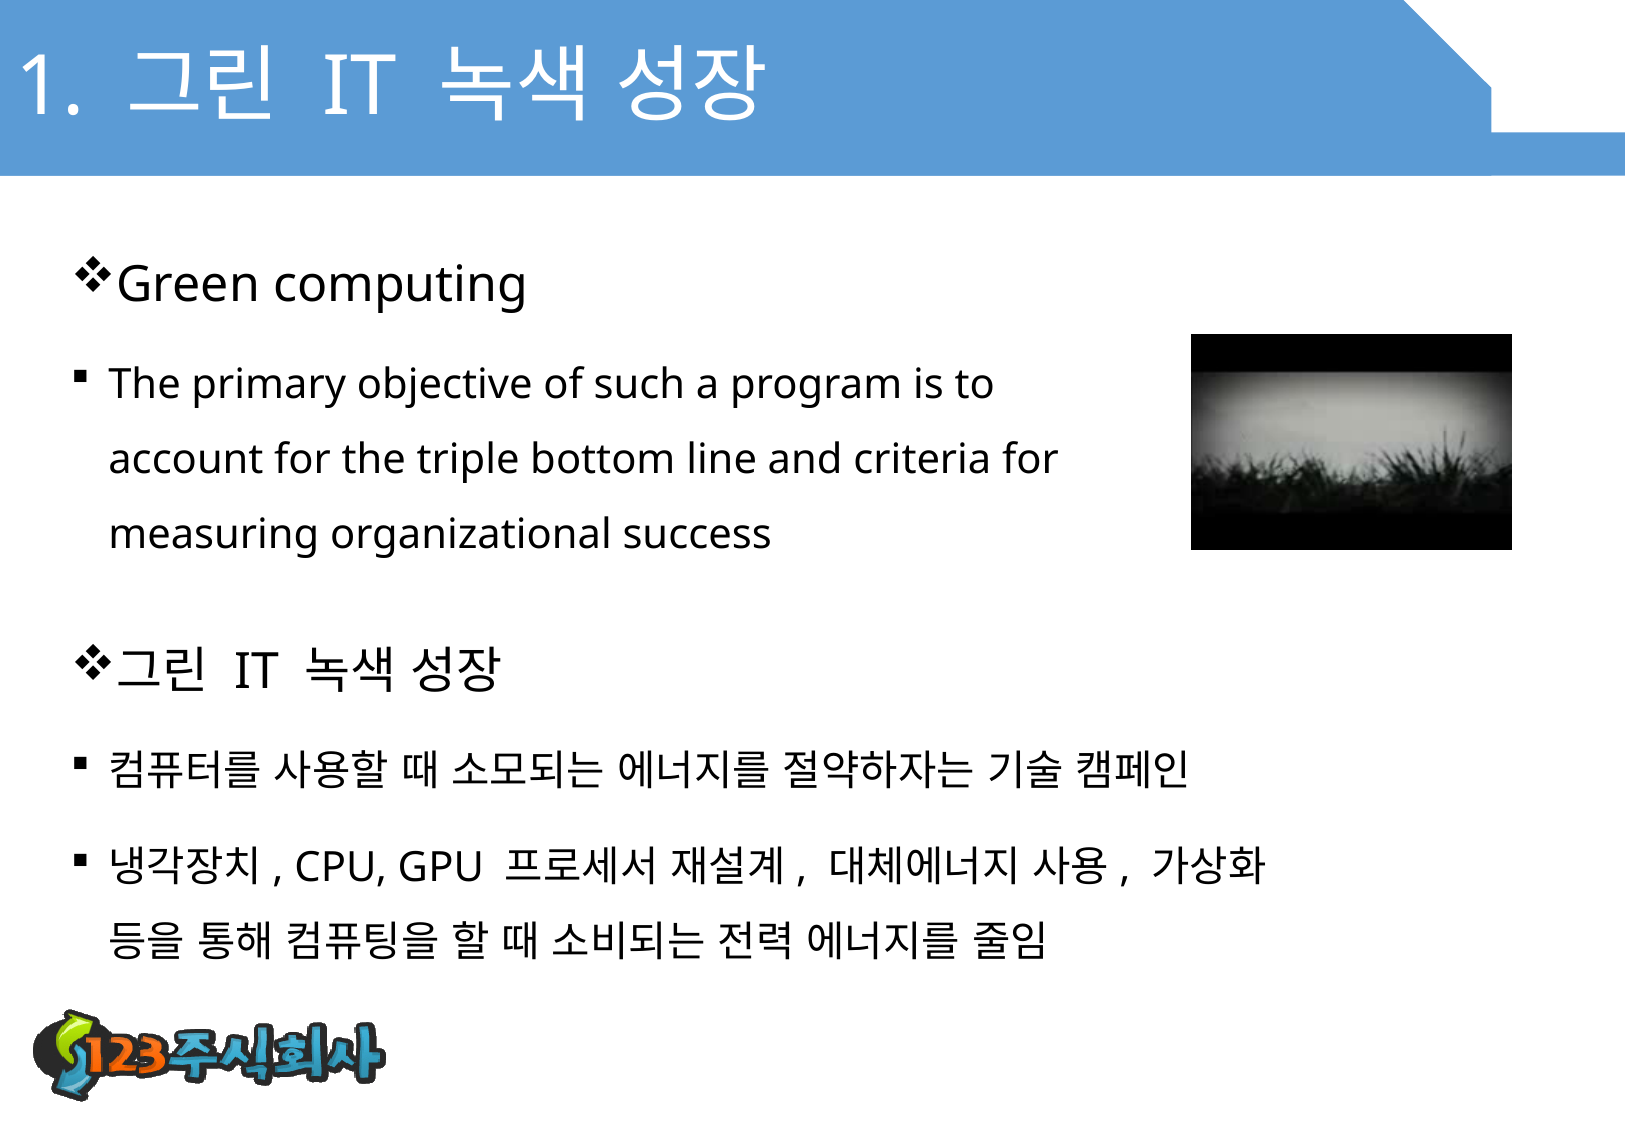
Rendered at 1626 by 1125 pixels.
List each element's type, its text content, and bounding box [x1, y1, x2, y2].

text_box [1190, 334, 1513, 551]
title 1. 그린 IT 녹색 성장 [0, 0, 1492, 176]
picture [16, 993, 403, 1115]
text_box 그린 IT 녹색 성장 컴퓨터를 사용할 때 소모되는 에너지를 절약하자는 기술 캠페인 냉각장치, CPU, GPU 프로세서 재설계, 대체에너지 사용, 가상화 등을 통해 컴퓨팅을 할 때 소비되는 전력 에너지를 줄임 [55, 600, 1333, 960]
list Green computing The primary objective of such a program is to account for the triple bottom line and criteria for measuring organizational success [55, 213, 1075, 551]
